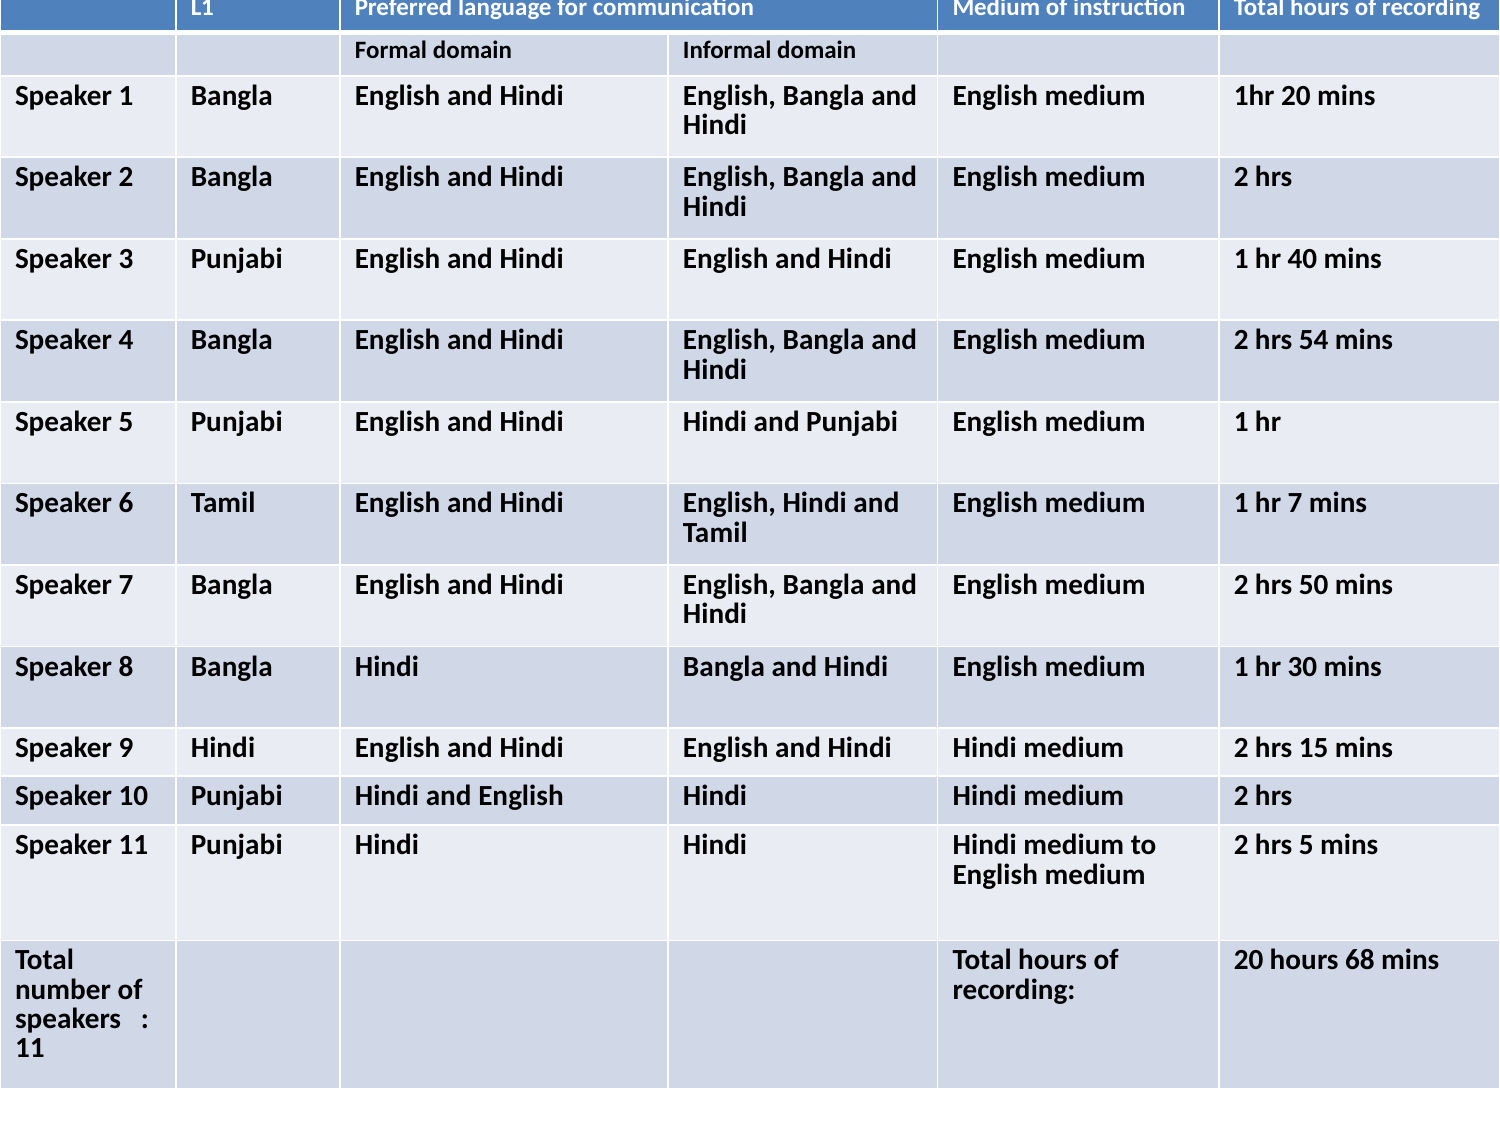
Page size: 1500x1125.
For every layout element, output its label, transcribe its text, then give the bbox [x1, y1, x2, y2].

table_cell Speaker 10 [1, 777, 175, 824]
table_cell 2 hrs 50 mins [1220, 566, 1499, 646]
table_cell [1, 35, 175, 75]
table_cell Punjabi [177, 777, 339, 824]
table_cell 1 hr 30 mins [1220, 647, 1499, 727]
table_cell 1 hr 7 mins [1220, 484, 1499, 564]
table_cell Tamil [177, 484, 339, 564]
table_cell English medium [938, 566, 1218, 646]
table_cell English medium [938, 321, 1218, 401]
table_cell English and Hindi [341, 484, 667, 564]
table_header Preferred language for communication [341, 0, 937, 30]
table_cell 2 hrs 15 mins [1220, 729, 1499, 775]
table_cell English, Bangla and Hindi [669, 158, 937, 238]
table_cell Speaker 9 [1, 729, 175, 775]
table_cell English medium [938, 403, 1218, 483]
table_cell Speaker 4 [1, 321, 175, 401]
table_cell Hindi medium to English medium [938, 826, 1218, 940]
table_cell 1 hr [1220, 403, 1499, 483]
table_cell 1hr 20 mins [1220, 77, 1499, 156]
table_cell English and Hindi [669, 729, 937, 775]
table_cell Punjabi [177, 240, 339, 319]
table_cell Hindi and Punjabi [669, 403, 937, 483]
table_cell 20 hours 68 mins [1220, 941, 1499, 1088]
table_cell Punjabi [177, 403, 339, 483]
table_cell Speaker 8 [1, 647, 175, 727]
table_cell English, Bangla and Hindi [669, 321, 937, 401]
table_cell English and Hindi [341, 321, 667, 401]
table_cell Hindi and English [341, 777, 667, 824]
table_cell Speaker 1 [1, 77, 175, 156]
table_cell English and Hindi [669, 240, 937, 319]
table_cell English medium [938, 484, 1218, 564]
table_cell English, Hindi and Tamil [669, 484, 937, 564]
table_cell English medium [938, 77, 1218, 156]
table_cell English and Hindi [341, 240, 667, 319]
table_header [1, 0, 175, 30]
table_cell Bangla [177, 158, 339, 238]
table_cell Hindi [341, 826, 667, 940]
table_cell Speaker 5 [1, 403, 175, 483]
table_header L1 [177, 0, 339, 30]
table_cell Informal domain [669, 35, 937, 75]
table_cell Bangla [177, 566, 339, 646]
table_cell Hindi [669, 826, 937, 940]
table_cell English and Hindi [341, 729, 667, 775]
table_cell [1220, 35, 1499, 75]
table_cell Bangla [177, 321, 339, 401]
table_cell Speaker 11 [1, 826, 175, 940]
table_cell Hindi medium [938, 777, 1218, 824]
table_cell Speaker 3 [1, 240, 175, 319]
table_cell English, Bangla and Hindi [669, 77, 937, 156]
table_cell English and Hindi [341, 77, 667, 156]
table_cell English medium [938, 240, 1218, 319]
table_header Medium of instruction [938, 0, 1218, 30]
table_cell Bangla and Hindi [669, 647, 937, 727]
table_cell [669, 941, 937, 1088]
table_cell [938, 35, 1218, 75]
table_cell Punjabi [177, 826, 339, 940]
table_cell Bangla [177, 647, 339, 727]
table_cell Speaker 6 [1, 484, 175, 564]
table_cell English medium [938, 158, 1218, 238]
table_cell Formal domain [341, 35, 667, 75]
table_cell 2 hrs [1220, 158, 1499, 238]
table_cell Total number of speakers : 11 [1, 941, 175, 1088]
table_cell English, Bangla and Hindi [669, 566, 937, 646]
table_cell English and Hindi [341, 403, 667, 483]
table_cell Speaker 7 [1, 566, 175, 646]
table_cell English and Hindi [341, 566, 667, 646]
table_cell Hindi [669, 777, 937, 824]
table_cell Hindi [177, 729, 339, 775]
table_cell Hindi [341, 647, 667, 727]
table_cell Bangla [177, 77, 339, 156]
table_cell Hindi medium [938, 729, 1218, 775]
table_cell English medium [938, 647, 1218, 727]
table_cell 2 hrs [1220, 777, 1499, 824]
table_cell Speaker 2 [1, 158, 175, 238]
table_cell 2 hrs 5 mins [1220, 826, 1499, 940]
table_cell [177, 941, 339, 1088]
table_cell [177, 35, 339, 75]
table_cell [341, 941, 667, 1088]
table_cell English and Hindi [341, 158, 667, 238]
table_cell 2 hrs 54 mins [1220, 321, 1499, 401]
table_cell 1 hr 40 mins [1220, 240, 1499, 319]
table_cell Total hours of recording: [938, 941, 1218, 1088]
table_header Total hours of recording [1220, 0, 1499, 30]
